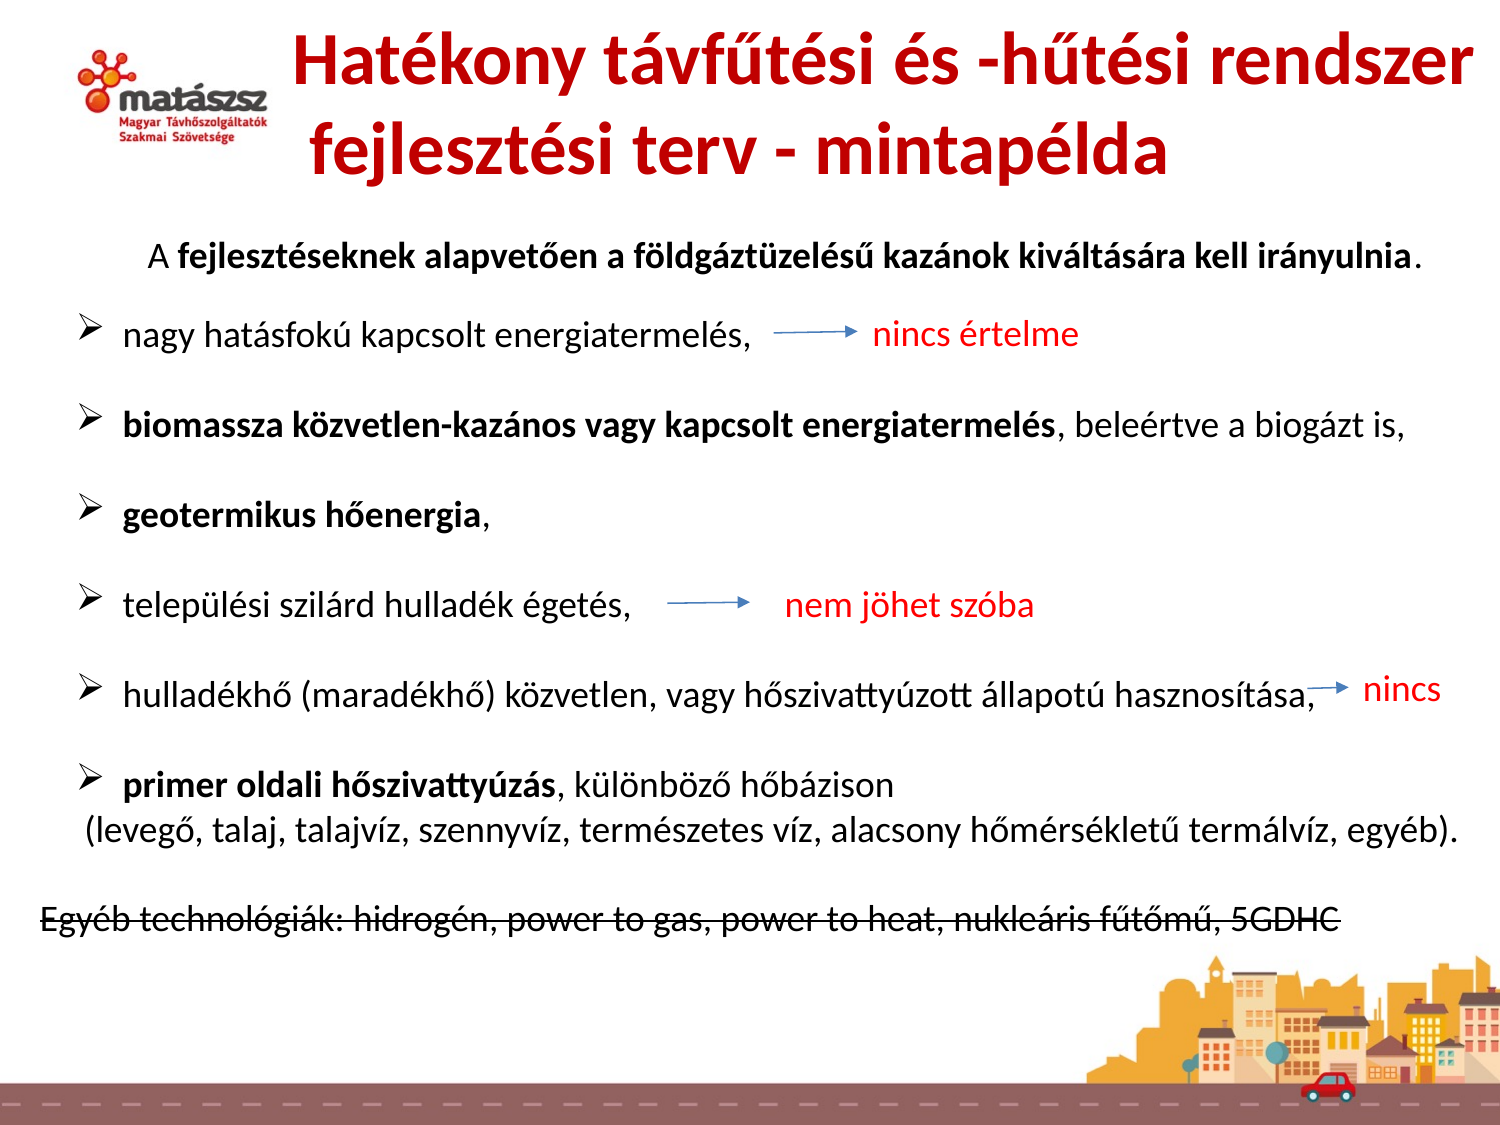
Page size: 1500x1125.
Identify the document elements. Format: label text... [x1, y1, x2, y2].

text_box nincs értelme [857, 301, 1095, 362]
text_box A fejlesztéseknek alapvetően a földgáztüzelésű kazánok kiváltására kell irányulnia. [132, 223, 1438, 284]
text_box Egyéb technológiák: hidrogén, power to gas, power to heat, nukleáris fűtőmű, 5GDHC [25, 886, 1356, 946]
text_box nincs [1348, 656, 1457, 717]
picture [0, 0, 1500, 1125]
text_box Hatékony távfűtési és -hűtési rendszer fejlesztési terv - mintapélda [277, 2, 1492, 198]
text_box nagy hatásfokú kapcsolt energiatermelés, biomassza közvetlen-kazános vagy kapcsolt energiatermelés, beleértve a biogázt is, geotermikus hőenergia, települési szilárd hulladék égetés, hulladékhő (maradékhő) közvetlen, vagy hőszivattyúzott állapotú hasznosítása, primer oldali hőszivattyúzás, különböző hőbázison (levegő, talaj, talajvíz, szennyvíz, természetes víz, alacsony hőmérsékletű termálvíz, egyéb). [61, 302, 1476, 857]
text_box nem jöhet szóba [769, 572, 1051, 633]
